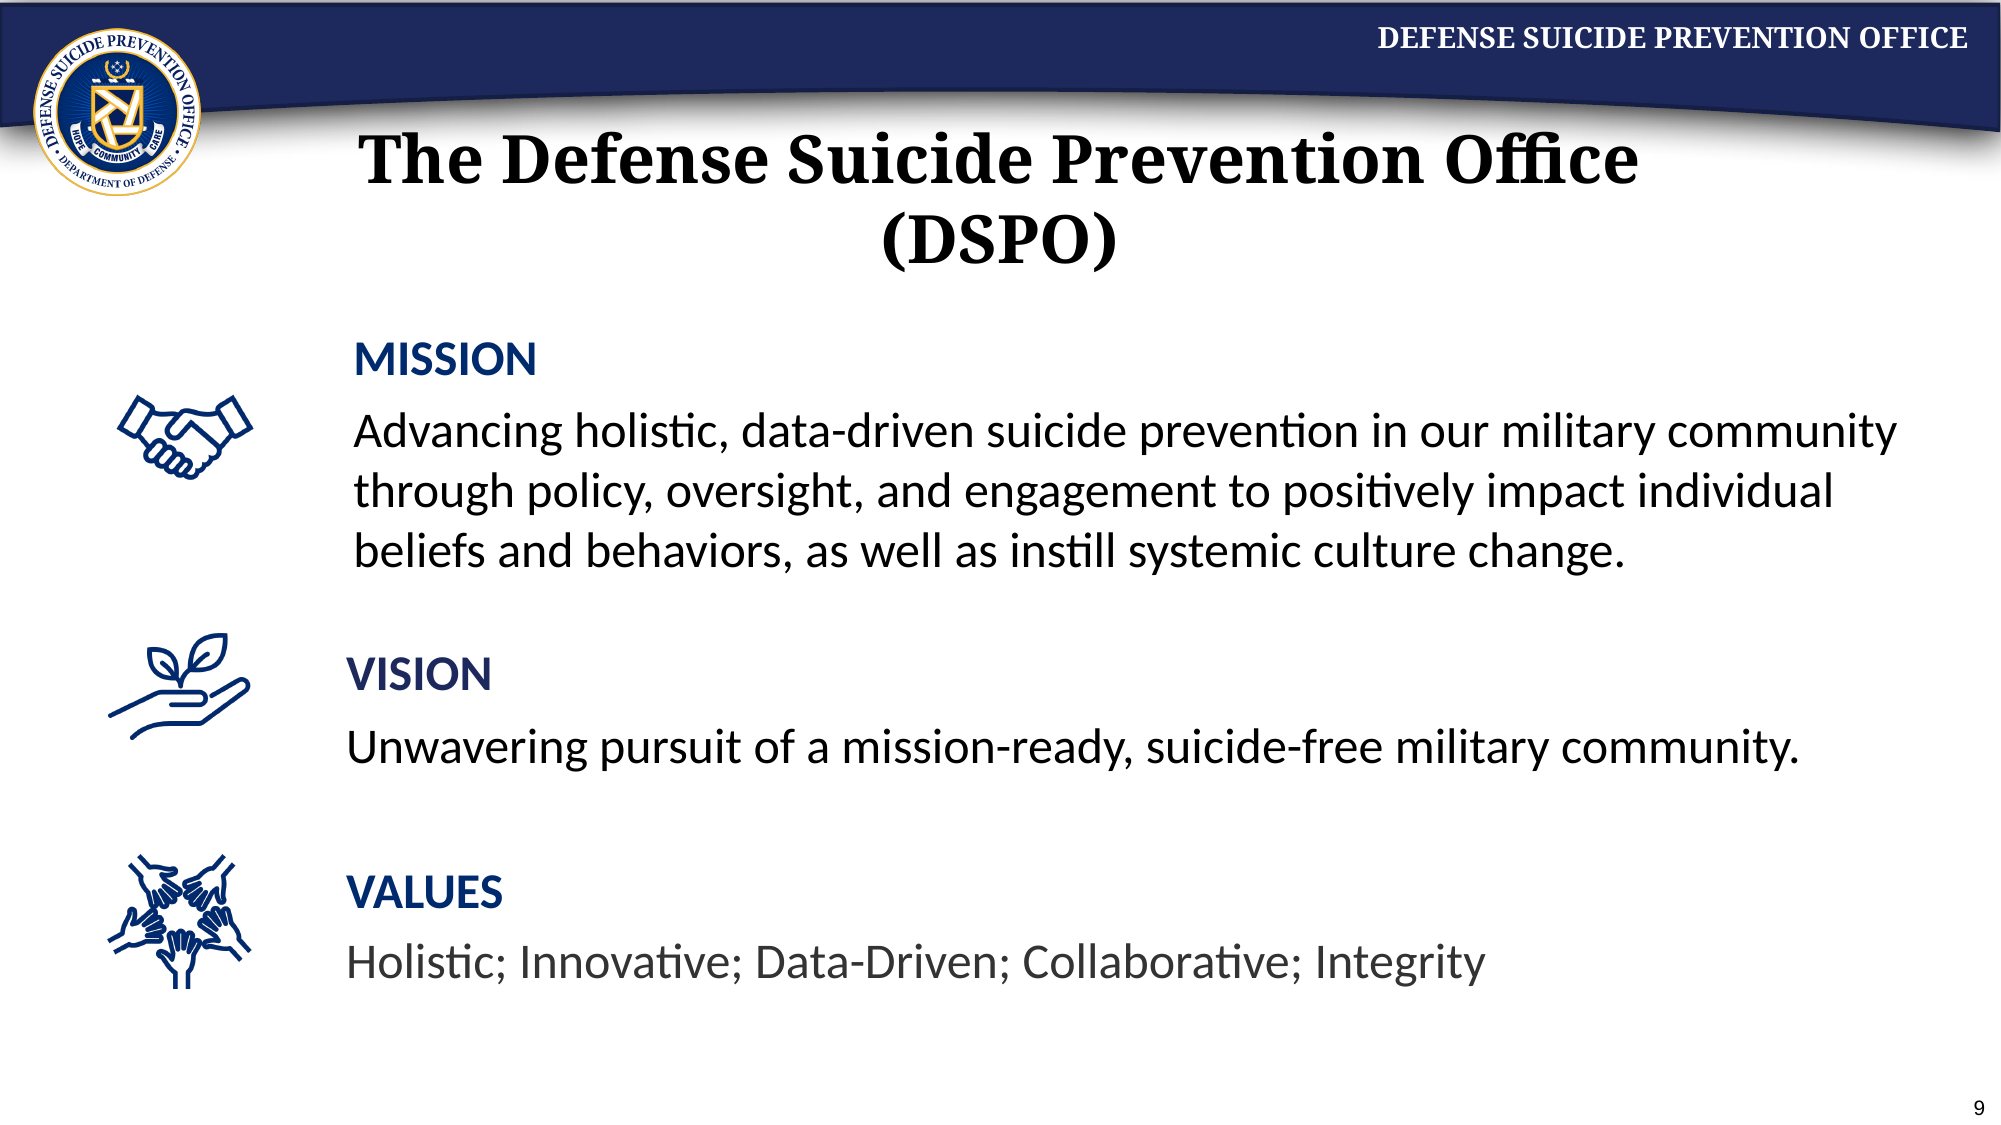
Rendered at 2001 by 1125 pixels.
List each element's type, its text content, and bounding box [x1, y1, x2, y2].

picture [103, 609, 255, 761]
picture [115, 368, 255, 508]
text_box VALUES Holistic; Innovative; Data-Driven; Collaborative; Integrity [331, 851, 1935, 1036]
title The Defense Suicide Prevention Office (DSPO) [216, 128, 1784, 267]
picture [33, 28, 201, 196]
picture [103, 846, 255, 997]
list MISSION Advancing holistic, data-driven suicide prevention in our military community through policy, oversight, and engagement to positively impact individual beliefs and behaviors, as well as instill systemic culture change. [338, 317, 1936, 587]
slide_number 9 [1883, 1087, 2000, 1125]
text_box VISION Unwavering pursuit of a mission-ready, suicide-free military community. [331, 633, 1884, 818]
